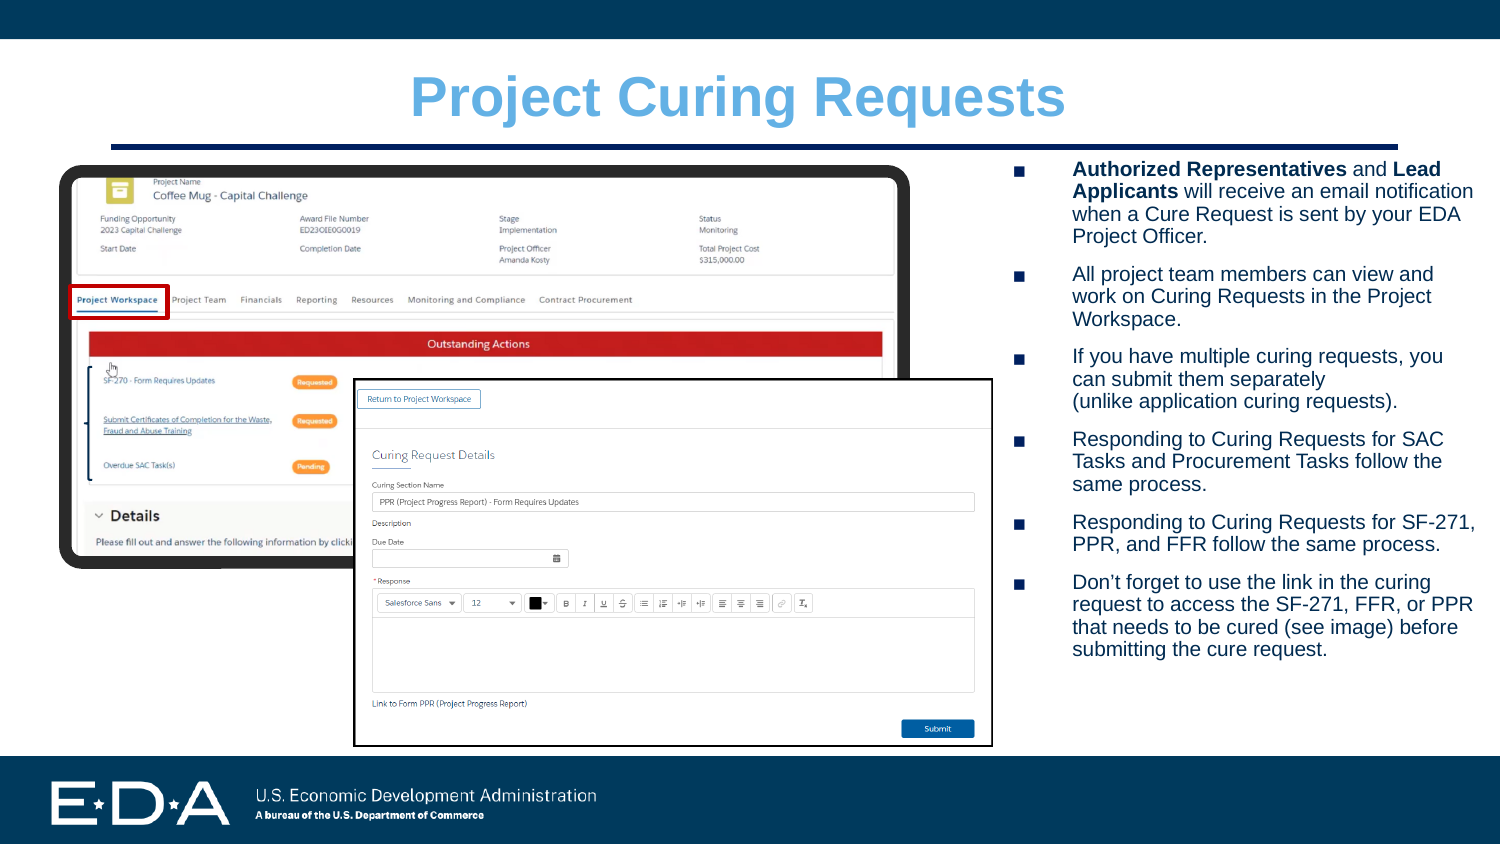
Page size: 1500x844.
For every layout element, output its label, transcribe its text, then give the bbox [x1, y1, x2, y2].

picture [0, 756, 1500, 844]
picture [65, 171, 993, 748]
list Authorized Representatives and Lead Applicants will receive an email notification when a Cure Request is sent by your EDA Project Officer. All project team members can view and work on Curing Requests in the Project Workspace. If you have multiple curing requests, you can submit them separately (unlike application curing requests). Responding to Curing Requests for SAC Tasks and Procurement Tasks follow the same process. Responding to Curing Requests for SF-271, PPR, and FFR follow the same process. Don’t forget to use the link in the curing request to access the SF-271, FFR, or PPR that needs to be cured (see image) before submitting the cure request. [982, 151, 1492, 746]
title Project Curing Requests [110, 60, 1367, 141]
